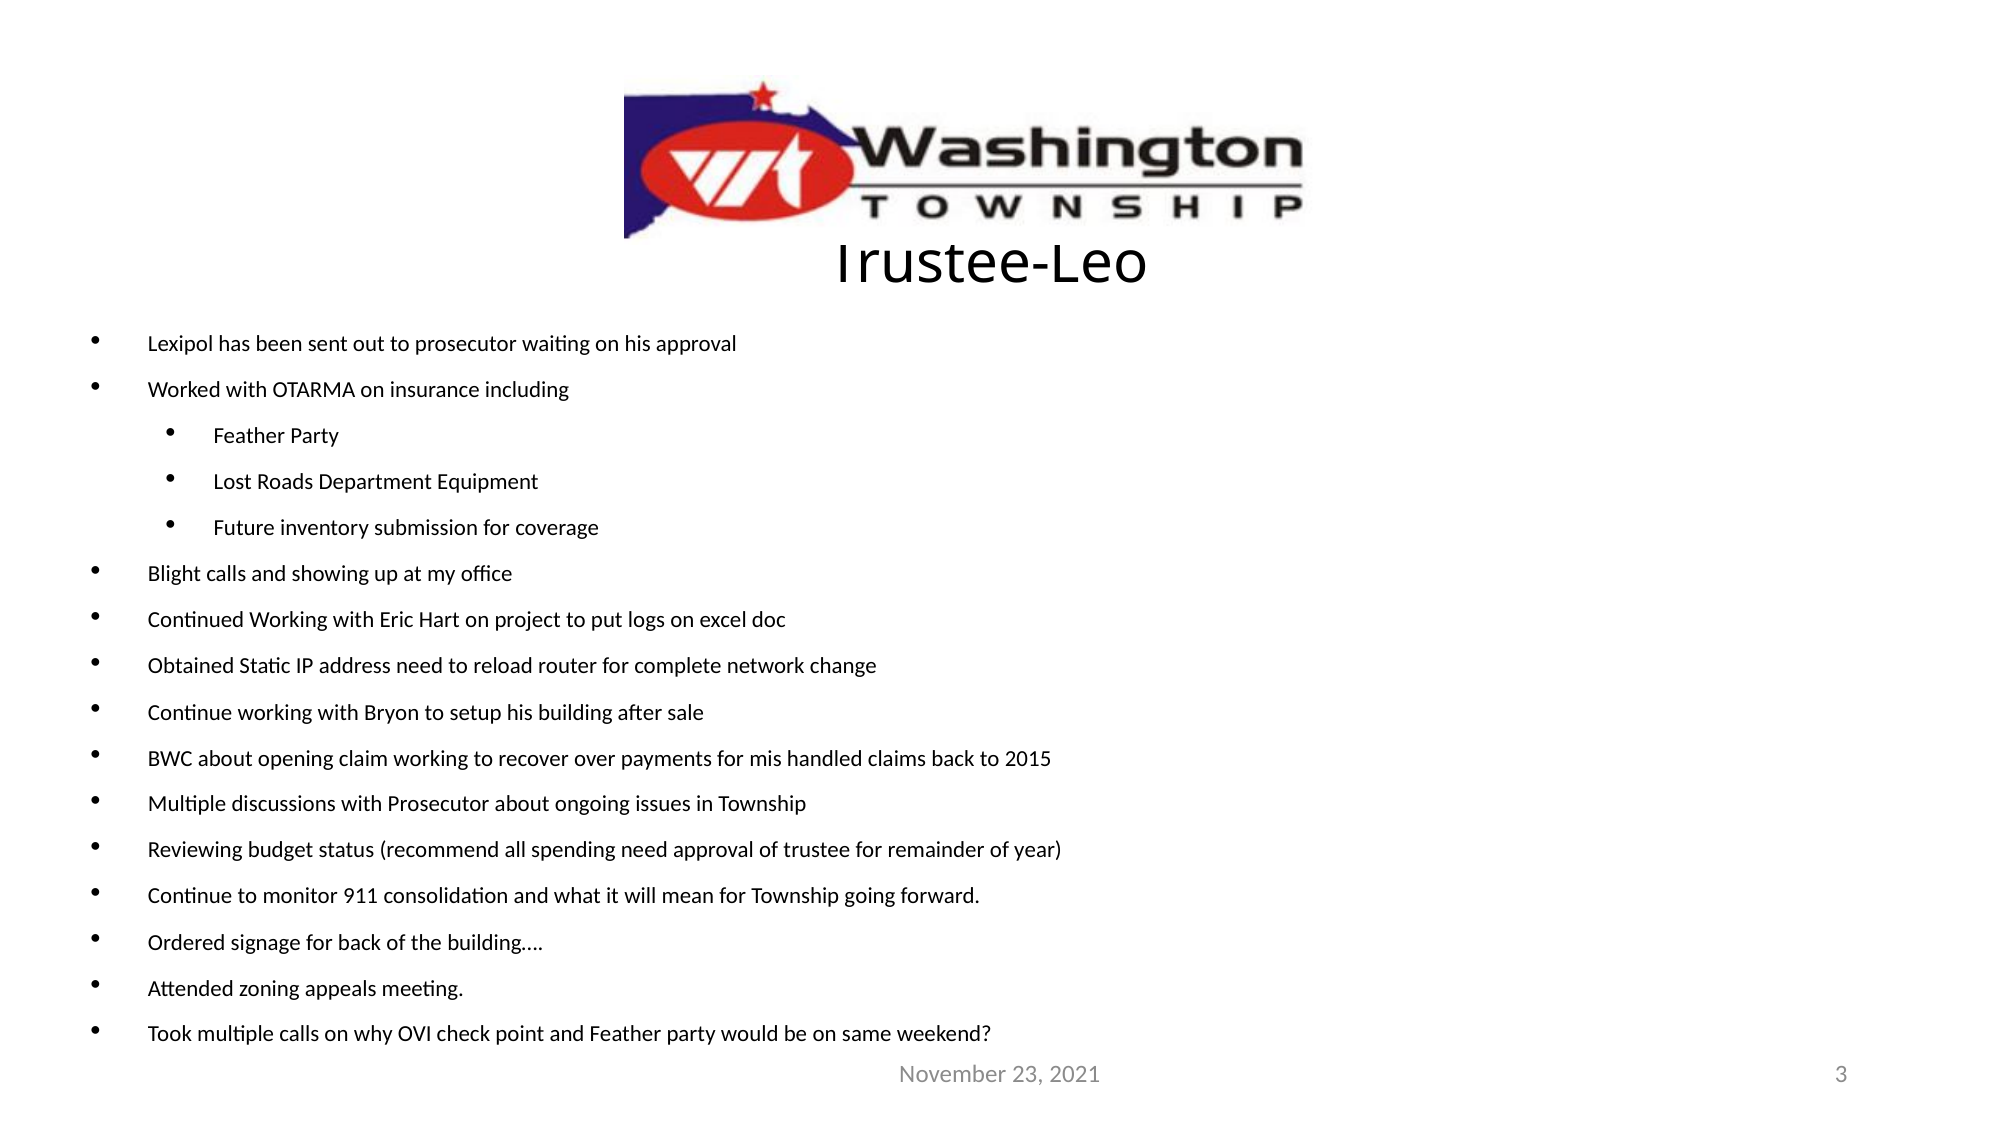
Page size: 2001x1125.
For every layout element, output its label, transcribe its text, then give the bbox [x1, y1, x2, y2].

title Trustee-Leo [125, 106, 1851, 319]
text_box Lexipol has been sent out to prosecutor waiting on his approval Worked with OTARMA on insurance including Feather Party Lost Roads Department Equipment Future inventory submission for coverage Blight calls and showing up at my office Continued Working with Eric Hart on project to put logs on excel doc Obtained Static IP address need to reload router for complete network change Continue working with Bryon to setup his building after sale BWC about opening claim working to recover over payments for mis handled claims back to 2015 Multiple discussions with Prosecutor about ongoing issues in Township Reviewing budget status (recommend all spending need approval of trustee for remainder of year) Continue to monitor 911 consolidation and what it will mean for Township going forward. Ordered signage for back of the building…. Attended zoning appeals meeting. Took multiple calls on why OVI check point and Feather party would be on same weekend? [76, 319, 1924, 1125]
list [623, 75, 1320, 245]
